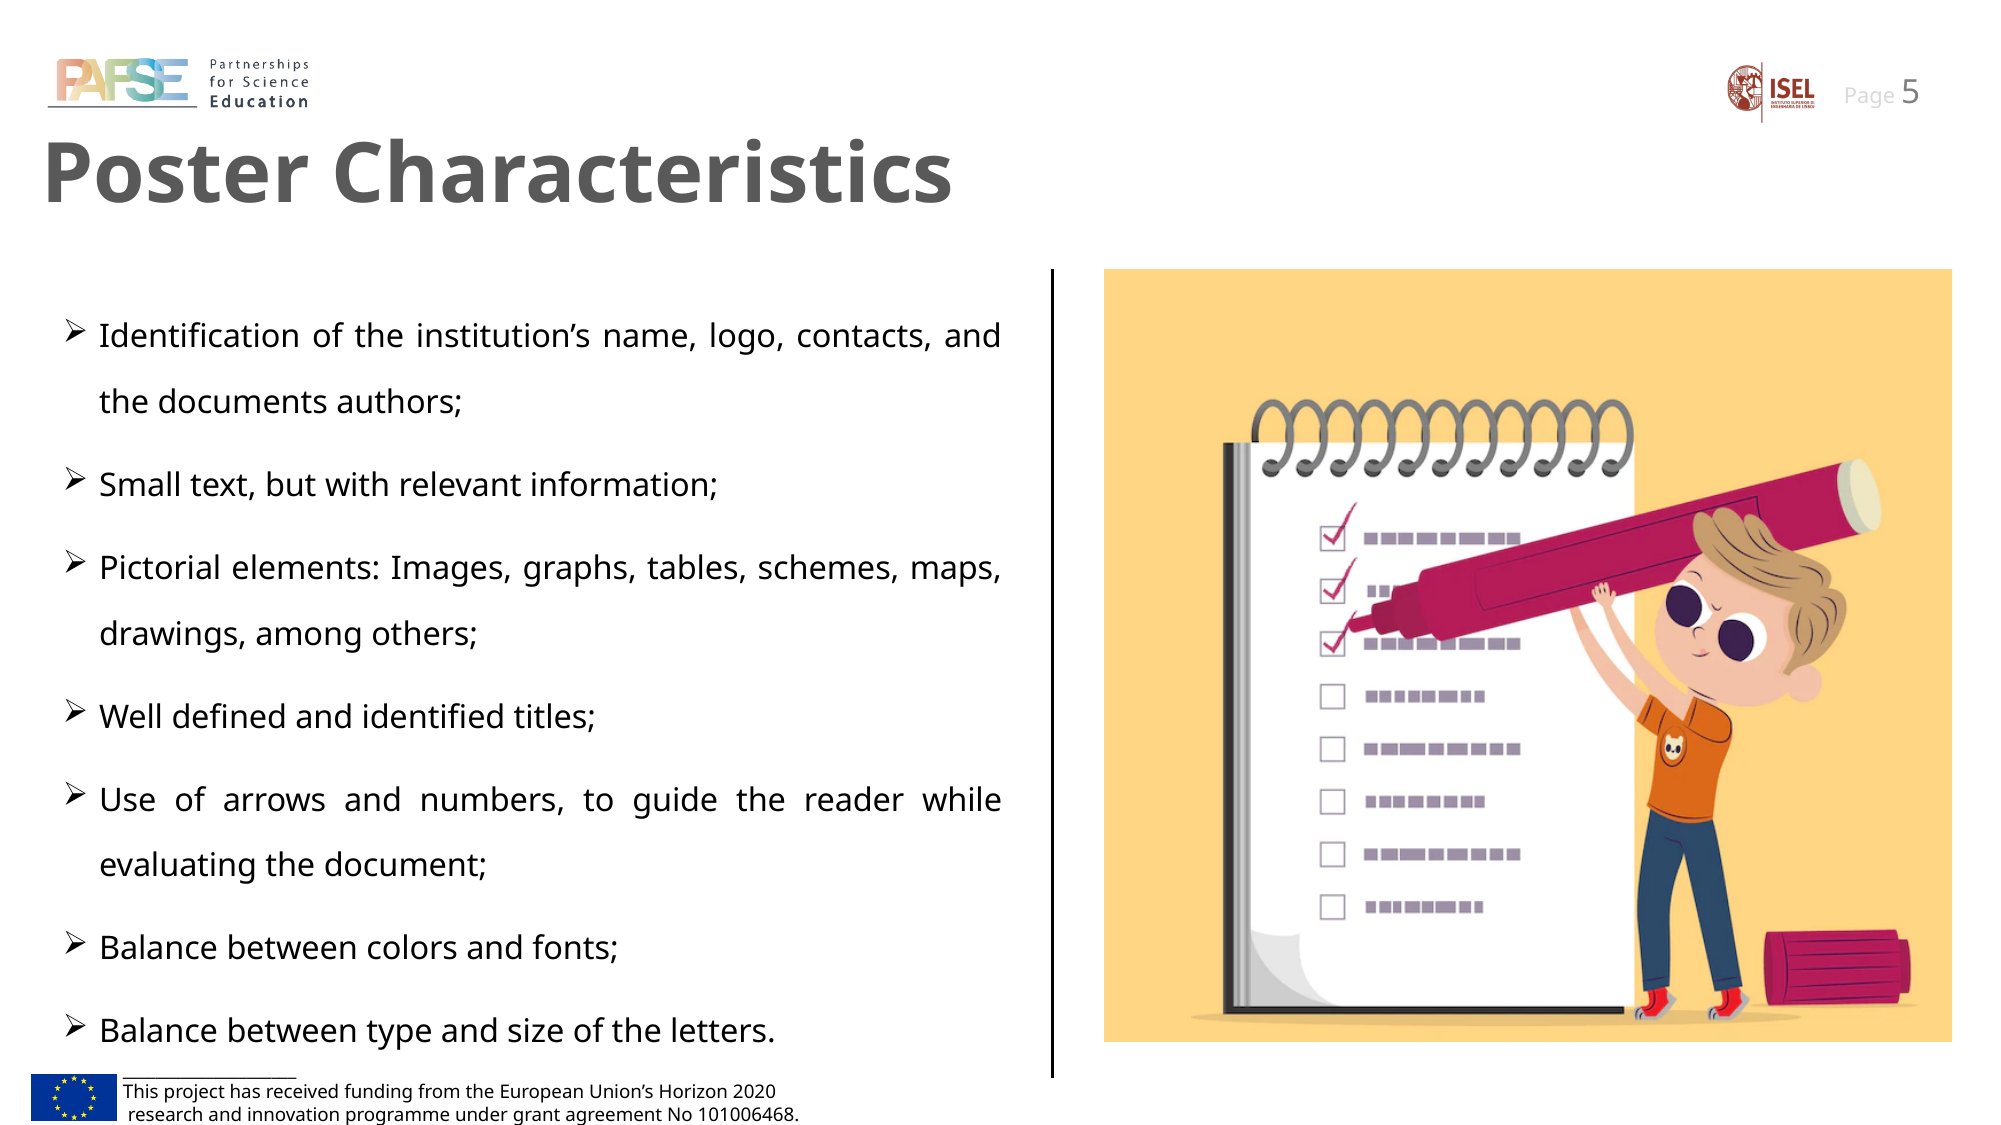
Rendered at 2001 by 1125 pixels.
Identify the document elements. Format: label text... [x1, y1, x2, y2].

text_box _____________________ This project has received funding from the European Union’s Horizon 2020 research and innovation programme under grant agreement No 101006468. [108, 1049, 2000, 1125]
title Poster Characteristics [26, 122, 1217, 250]
picture [1104, 269, 1953, 1042]
text_box [1727, 61, 1815, 124]
list Identification of the institution’s name, logo, contacts, and the documents authors; Small text, but with relevant information; Pictorial elements: Images, graphs, tables, schemes, maps, drawings, among others; Well defined and identified titles; Use of arrows and numbers, to guide the reader while evaluating the document; Balance between colors and fonts; Balance between type and size of the letters. [48, 280, 1018, 1063]
picture [30, 1074, 117, 1121]
picture [38, 45, 317, 123]
